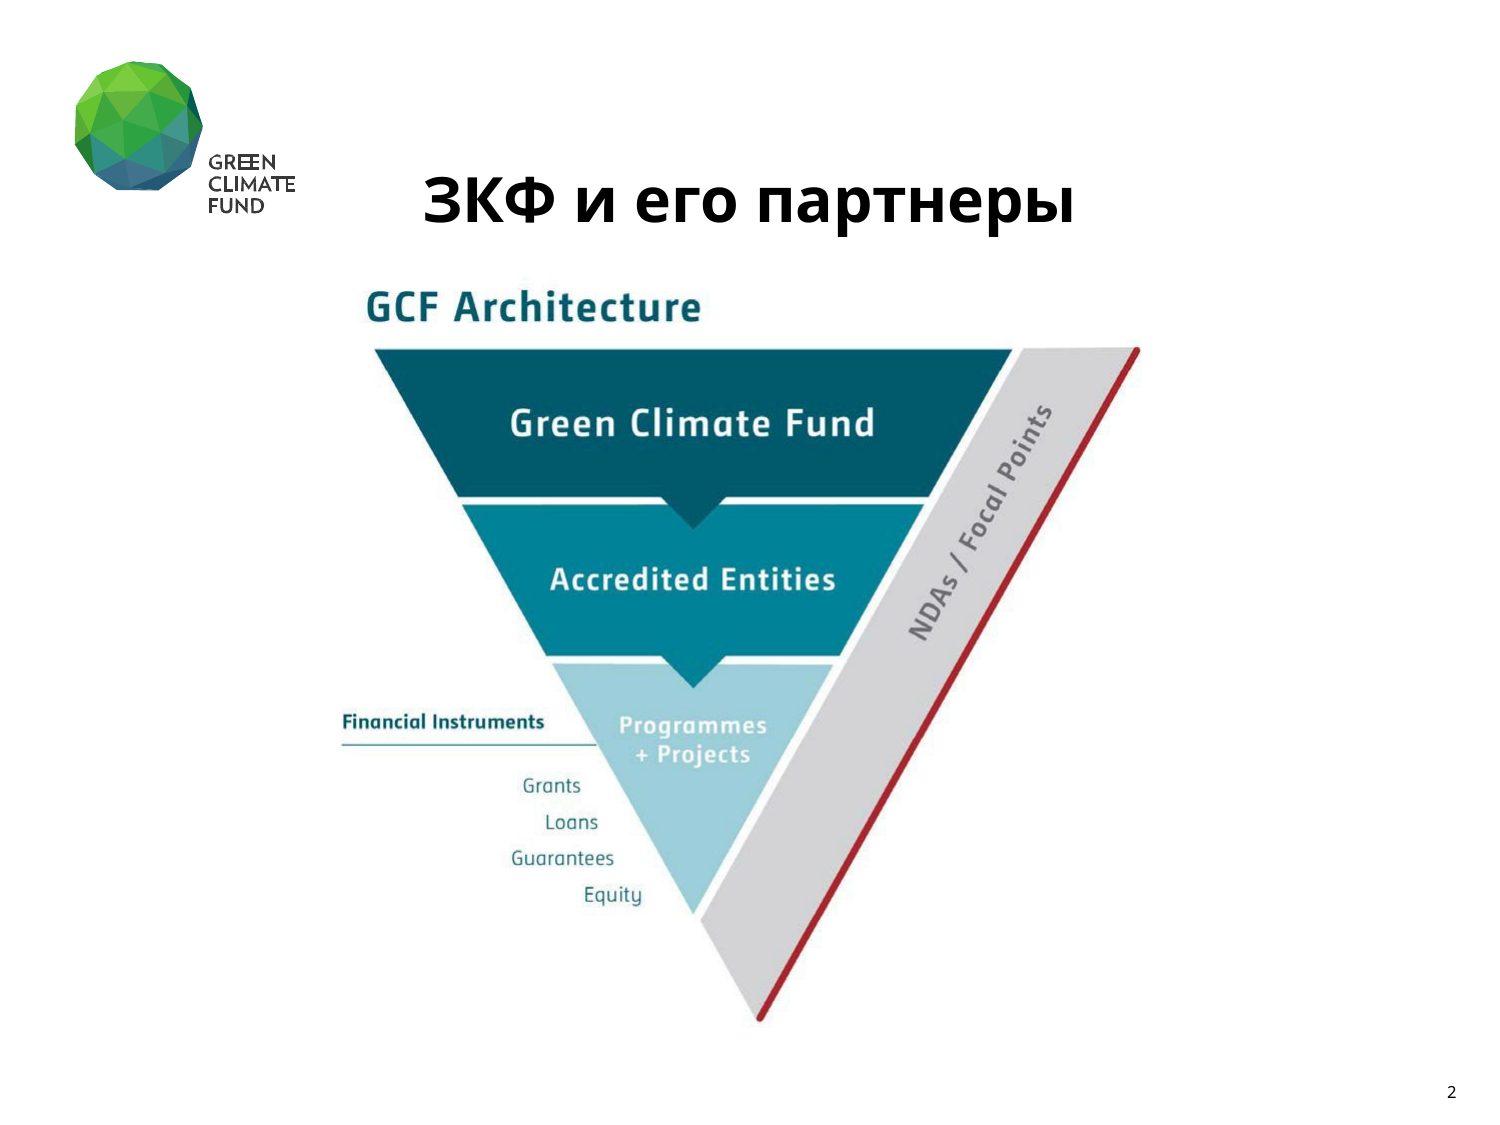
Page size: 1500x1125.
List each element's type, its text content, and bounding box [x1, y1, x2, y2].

slide_number 2 [1442, 1081, 1469, 1125]
text_box [293, 348, 1213, 1074]
title ЗКФ и его партнеры [82, 106, 1418, 348]
